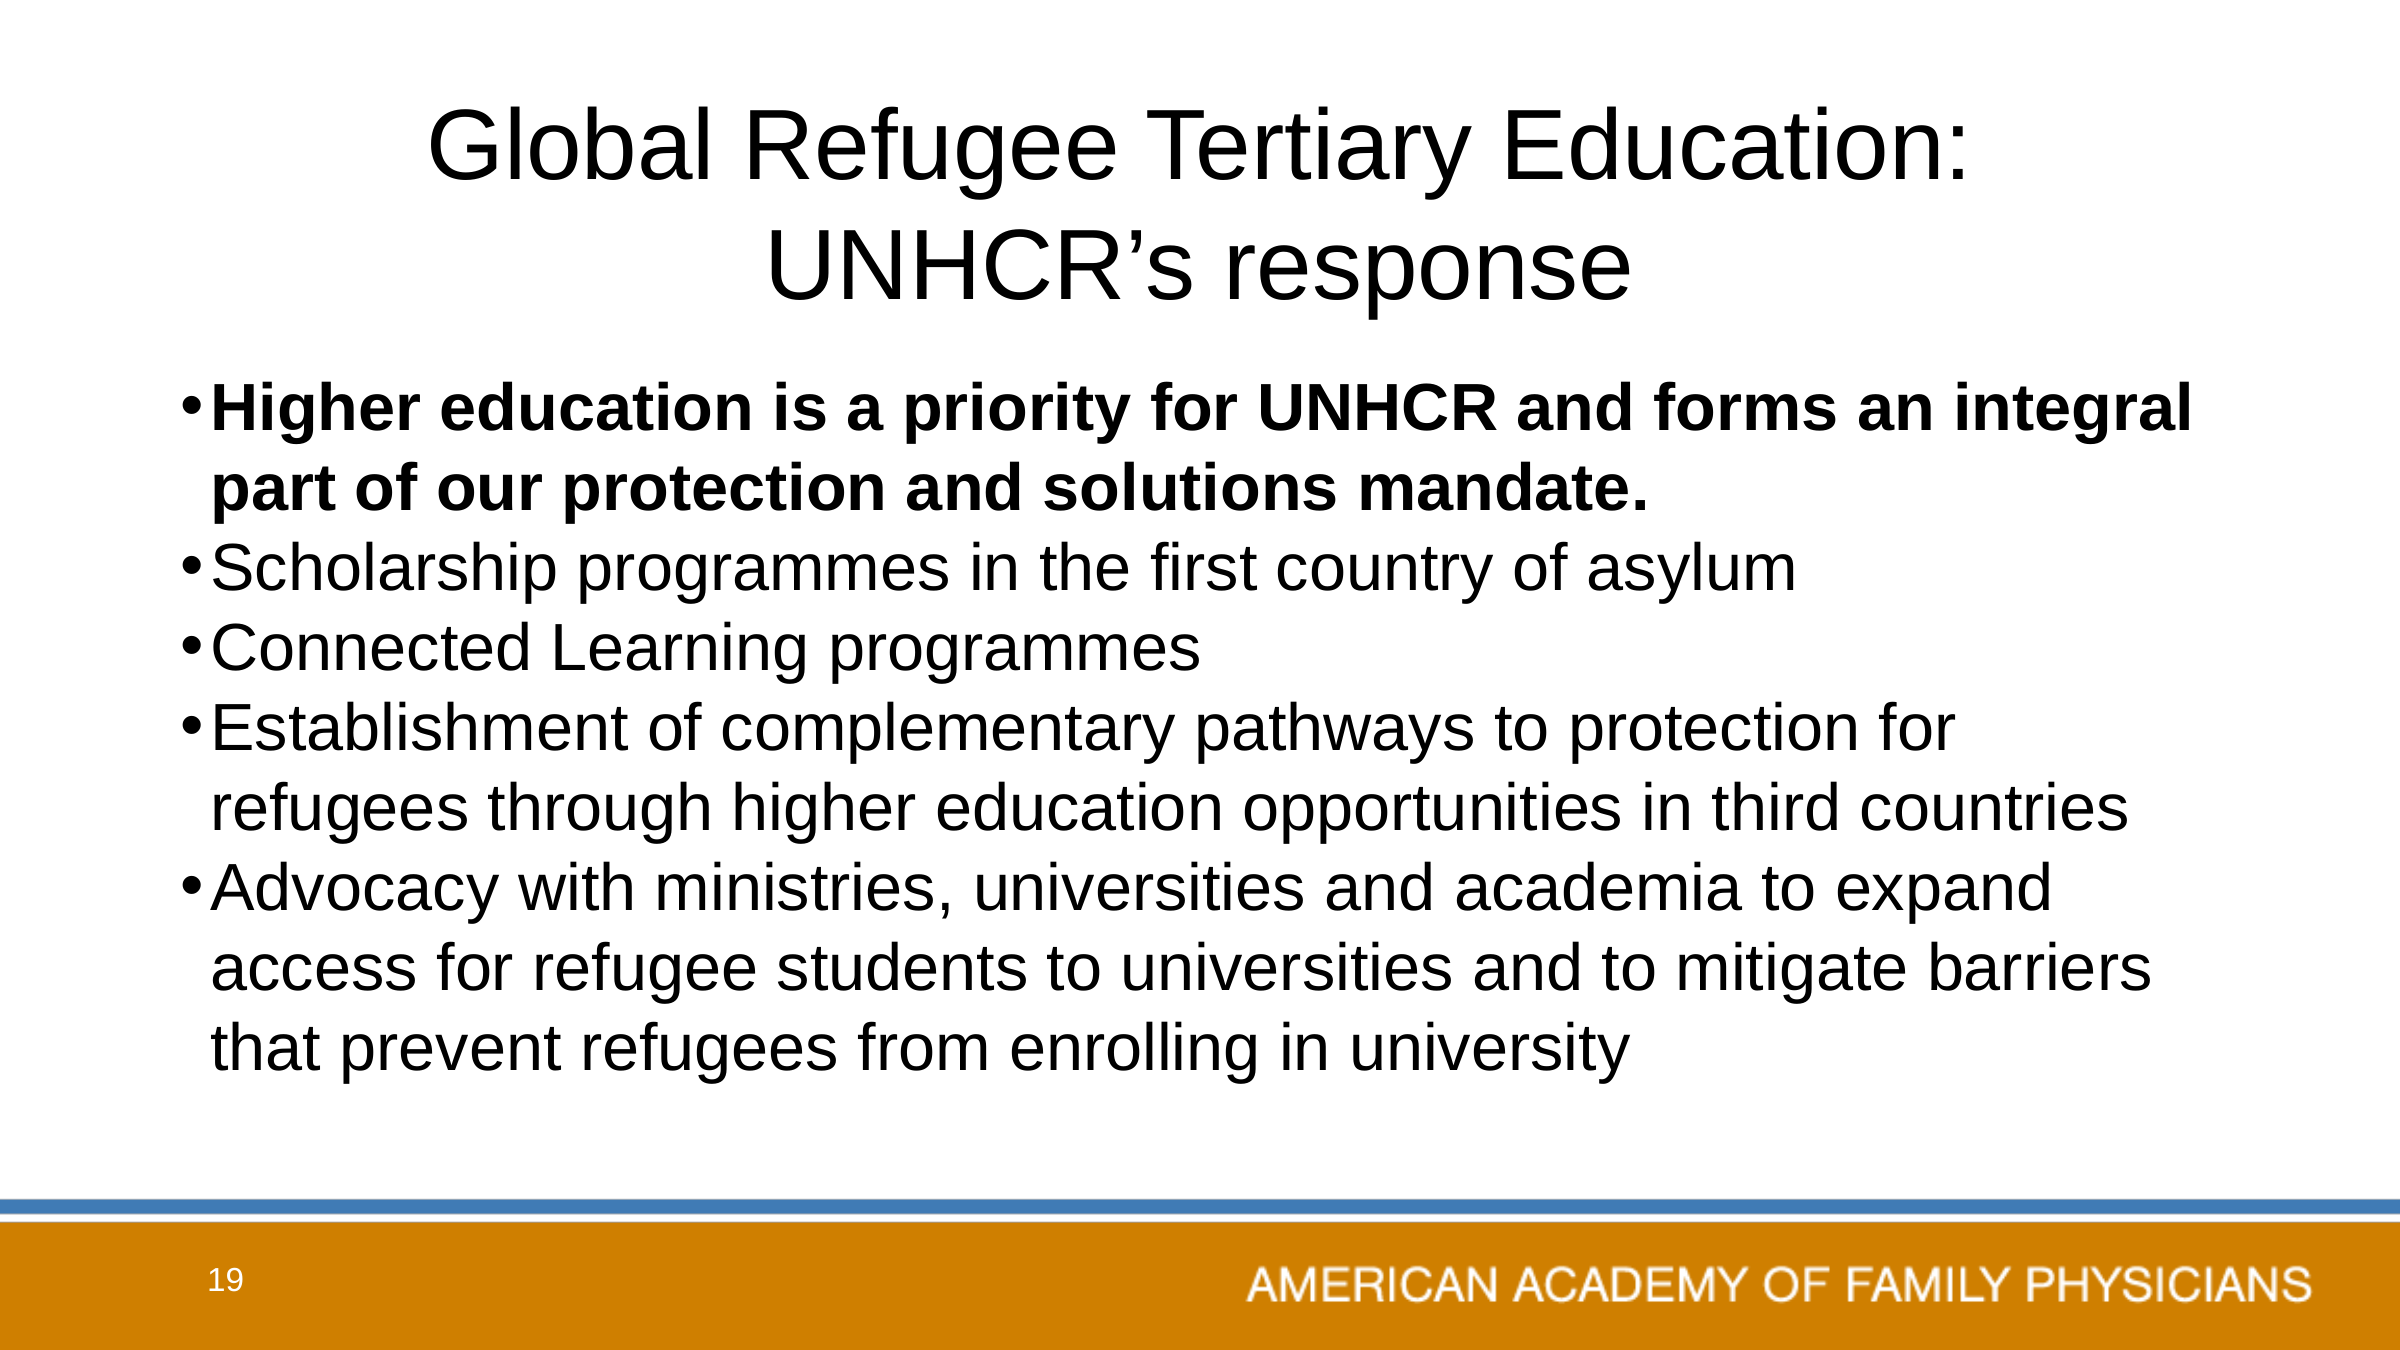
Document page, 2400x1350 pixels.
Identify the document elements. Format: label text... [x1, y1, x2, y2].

slide_number 19 [165, 1242, 260, 1315]
picture [0, 0, 2400, 1350]
title Global Refugee Tertiary Education: UNHCR’s response [165, 71, 2235, 333]
list Higher education is a priority for UNHCR and forms an integral part of our protection and solutions mandate. Scholarship programmes in the first country of asylum Connected Learning programmes Establishment of complementary pathways to protection for refugees through higher education opportunities in third countries Advocacy with ministries, universities and academia to expand access for refugee students to universities and to mitigate barriers that prevent refugees from enrolling in university [165, 356, 2235, 1214]
